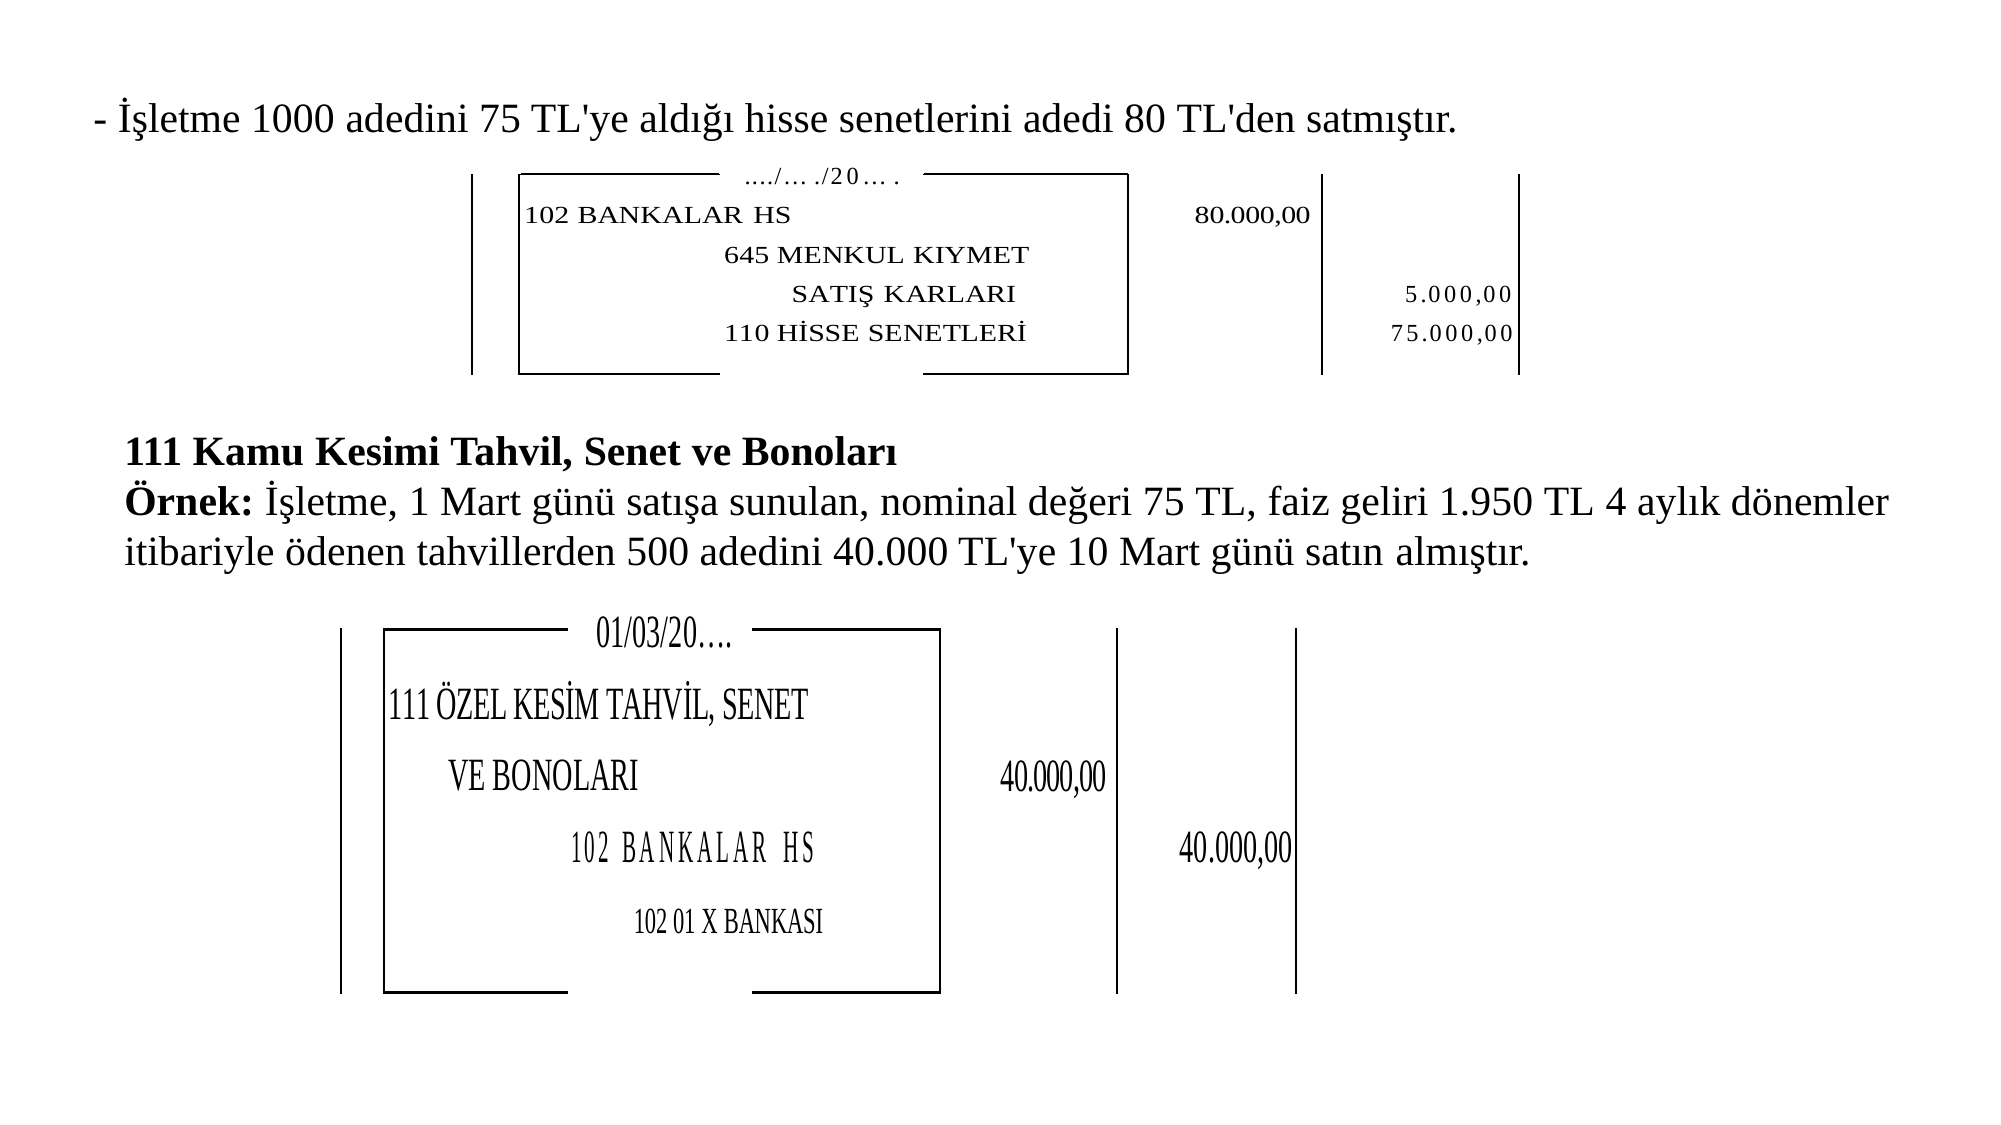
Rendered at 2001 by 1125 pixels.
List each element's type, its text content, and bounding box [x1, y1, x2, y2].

picture [262, 148, 1812, 417]
picture [217, 583, 1605, 1079]
text_box 111 Kamu Kesimi Tahvil, Senet ve Bonoları Örnek: İşletme, 1 Mart günü satışa sunulan, nominal değeri 75 TL, faiz geliri 1.950 TL 4 aylık dönemler itibariyle ödenen tahvillerden 500 adedini 40.000 TL'ye 10 Mart günü satın almıştır. [109, 416, 1905, 582]
text_box - İşletme 1000 adedini 75 TL'ye aldığı hisse senetlerini adedi 80 TL'den satmıştır. [78, 83, 1905, 148]
